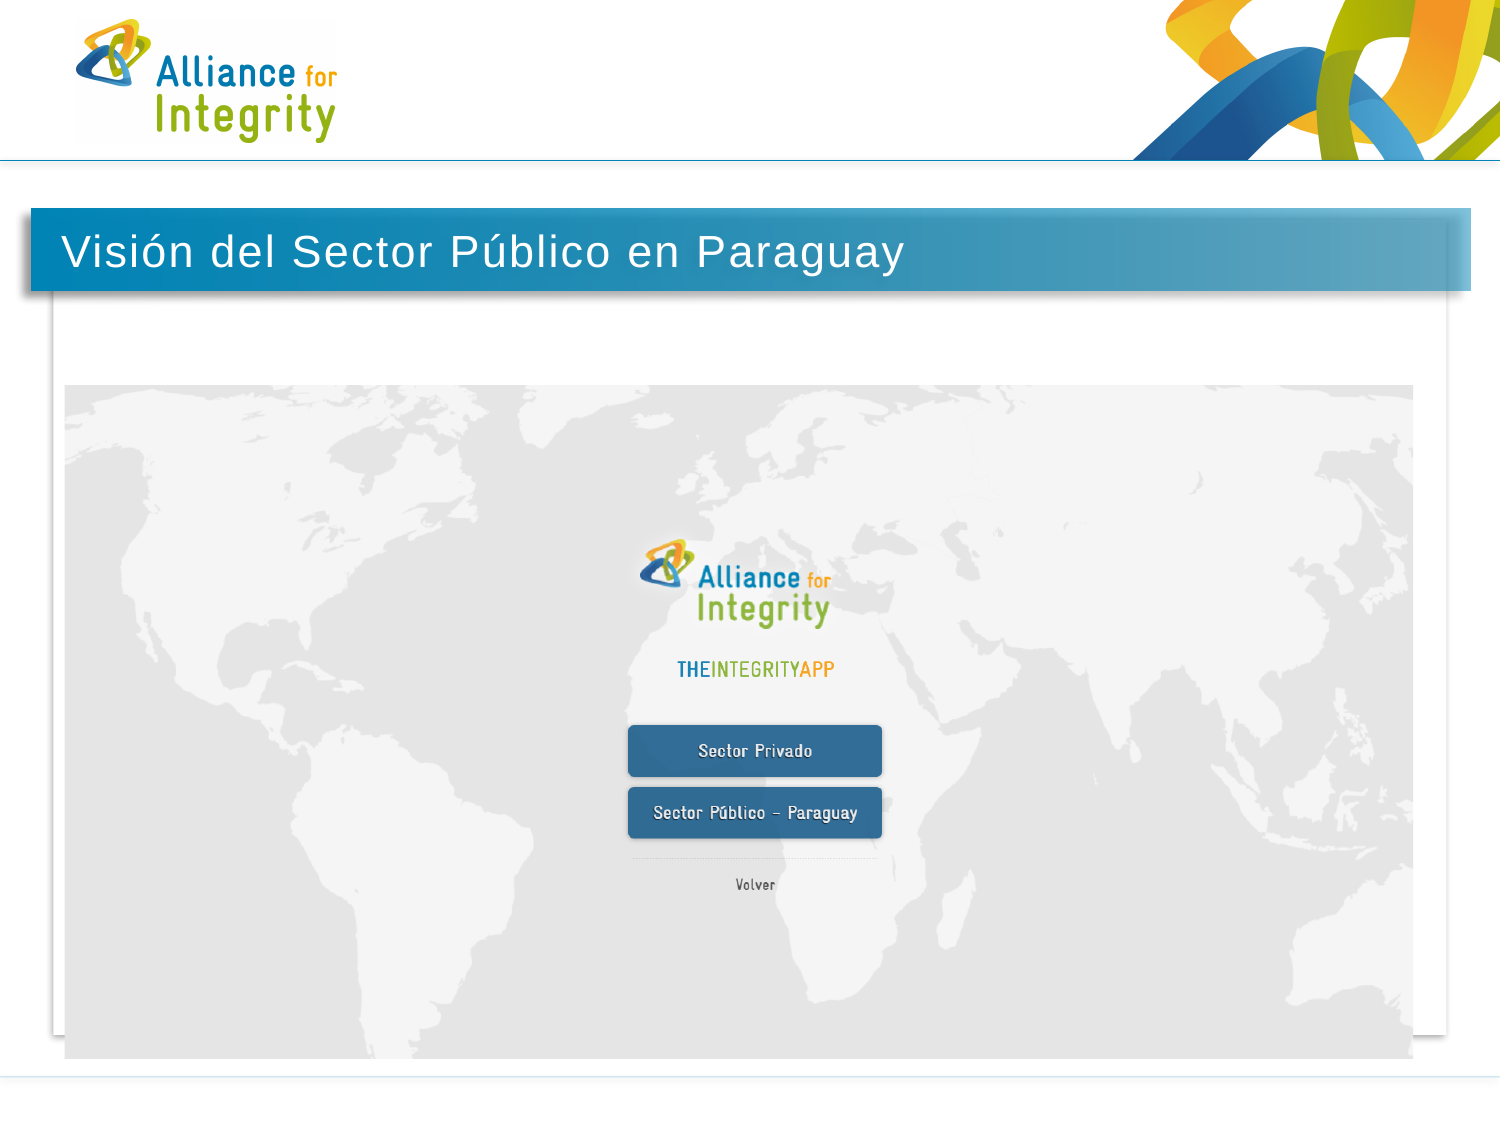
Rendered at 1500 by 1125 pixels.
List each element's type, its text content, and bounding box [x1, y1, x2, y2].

picture [1114, 0, 1500, 159]
picture [76, 19, 337, 143]
picture [64, 385, 1414, 1059]
title Visión del Sector Público en Paraguay [31, 208, 1471, 291]
